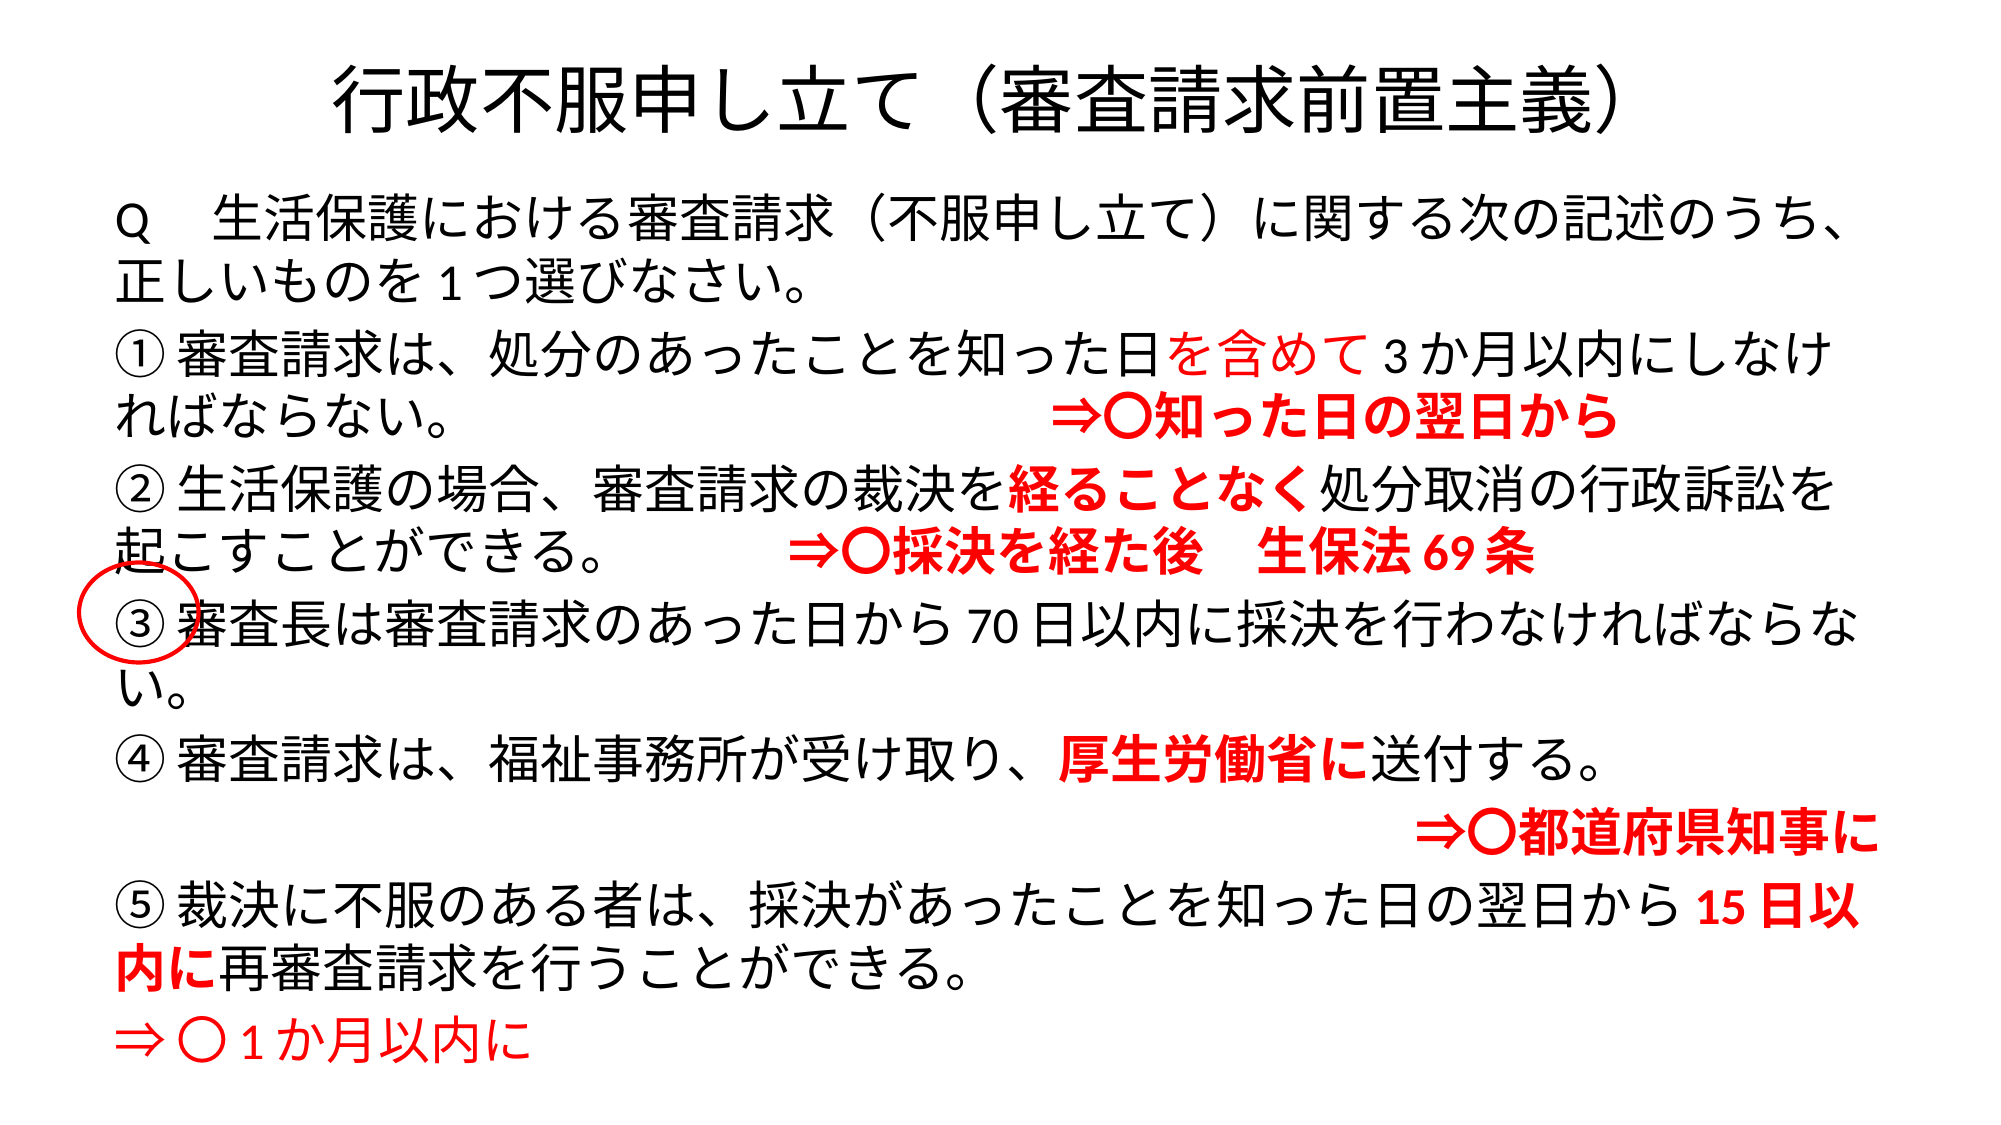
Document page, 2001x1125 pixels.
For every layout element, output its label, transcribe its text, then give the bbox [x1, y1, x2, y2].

list Q 生活保護における審査請求（不服申し立て）に関する次の記述のうち、正しいものを1つ選びなさい。 ①審査請求は、処分のあったことを知った日を含めて3か月以内にしなければならない。 ⇒〇知った日の翌日から ②生活保護の場合、審査請求の裁決を経ることなく処分取消の行政訴訟を起こすことができる。 ⇒〇採決を経た後 生保法69条 ③審査長は審査請求のあった日から70日以内に採決を行わなければならない。 ④審査請求は、福祉事務所が受け取り、厚生労働省に送付する。 ⇒〇都道府県知事に ⑤裁決に不服のある者は、採決があったことを知った日の翌日から15日以内に再審査請求を行うことができる。 ⇒〇1か月以内に [99, 178, 1900, 1080]
text_box [76, 560, 201, 665]
title 行政不服申し立て（審査請求前置主義） [99, 45, 1900, 150]
